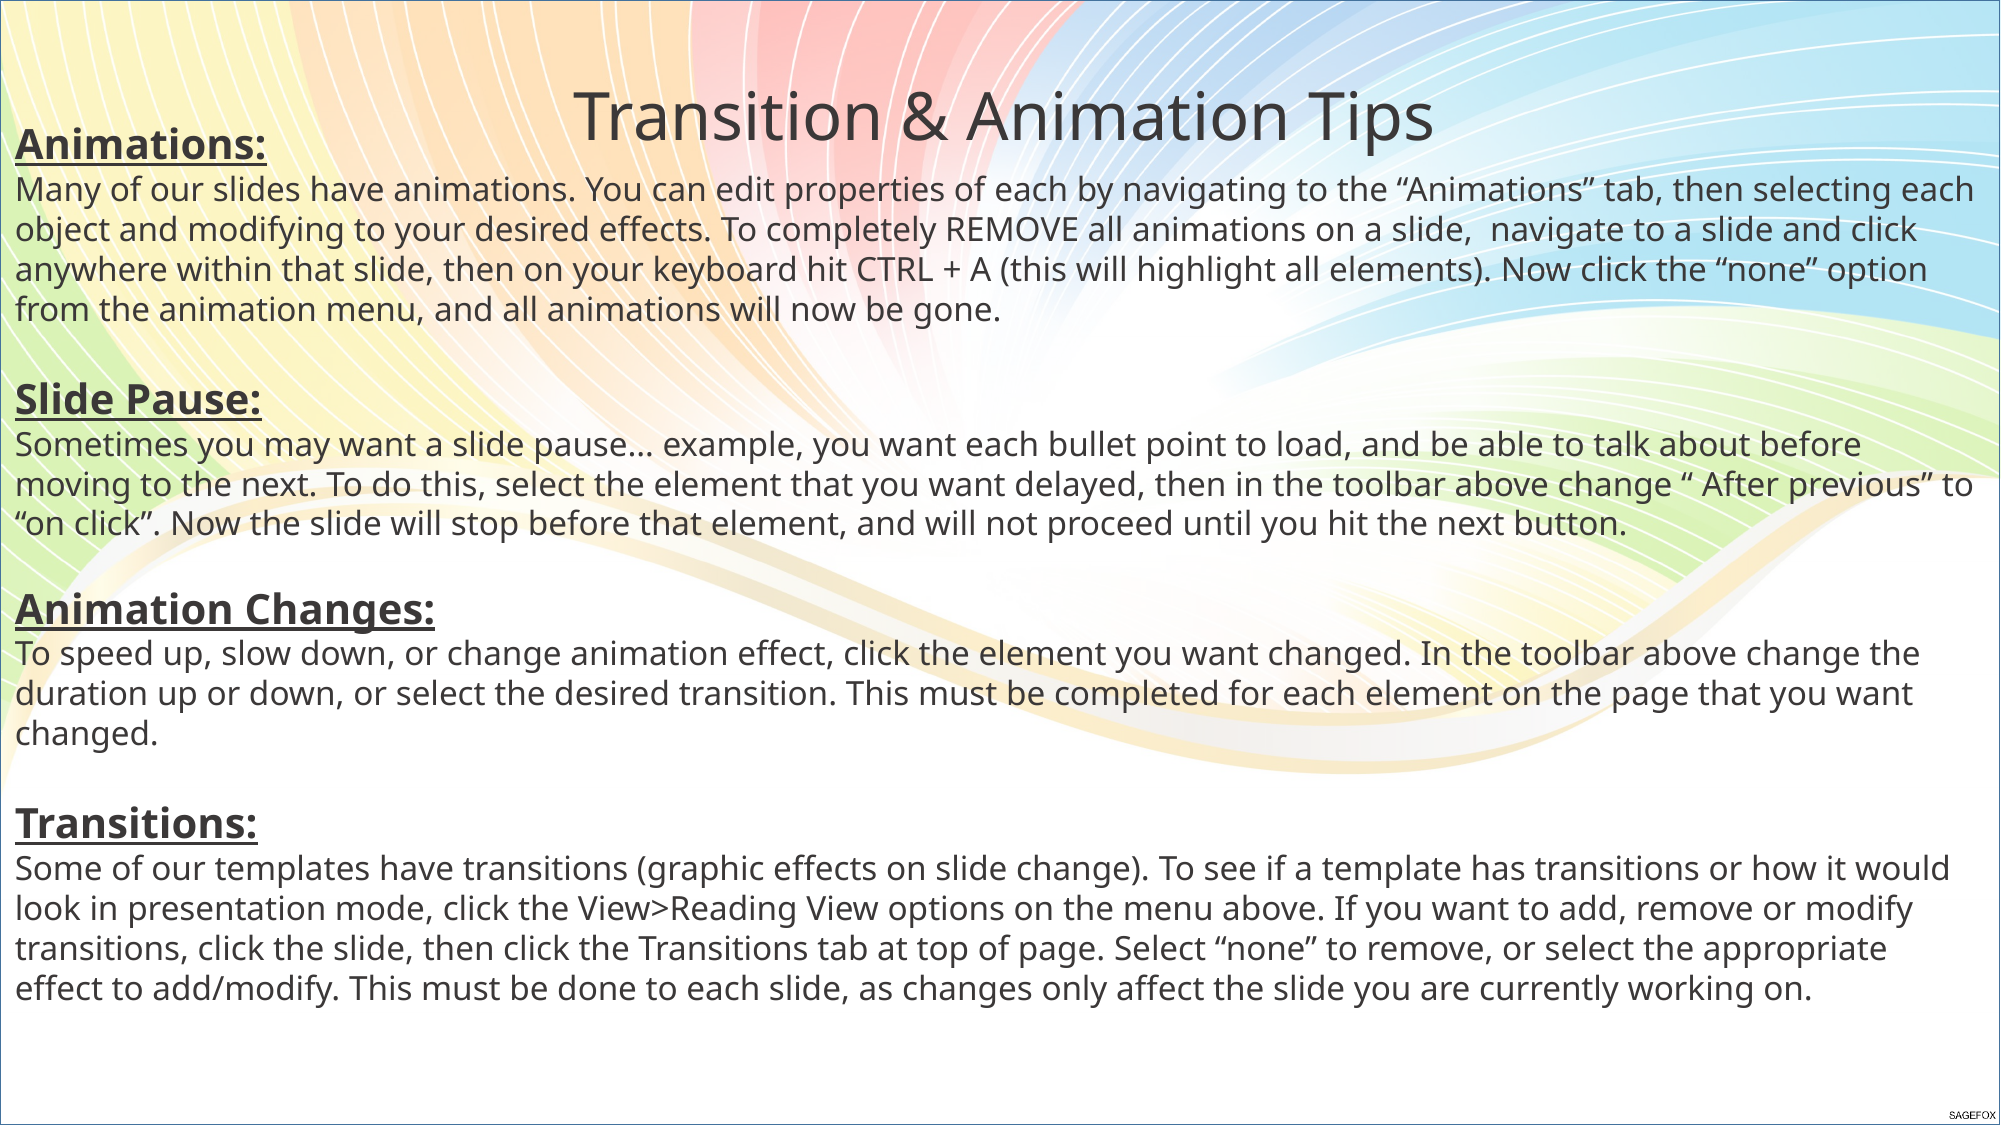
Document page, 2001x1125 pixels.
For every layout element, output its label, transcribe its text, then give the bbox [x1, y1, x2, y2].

text_box Animations: Many of our slides have animations. You can edit properties of each by navigating to the “Animations” tab, then selecting each object and modifying to your desired effects. To completely REMOVE all animations on a slide, navigate to a slide and click anywhere within that slide, then on your keyboard hit CTRL + A (this will highlight all elements). Now click the “none” option from the animation menu, and all animations will now be gone. Slide Pause: Sometimes you may want a slide pause… example, you want each bullet point to load, and be able to talk about before moving to the next. To do this, select the element that you want delayed, then in the toolbar above change “ After previous” to “on click”. Now the slide will stop before that element, and will not proceed until you hit the next button. Animation Changes: To speed up, slow down, or change animation effect, click the element you want changed. In the toolbar above change the duration up or down, or select the desired transition. This must be completed for each element on the page that you want changed. Transitions: Some of our templates have transitions (graphic effects on slide change). To see if a template has transitions or how it would look in presentation mode, click the View>Reading View options on the menu above. If you want to add, remove or modify transitions, click the slide, then click the Transitions tab at top of page. Select “none” to remove, or select the appropriate effect to add/modify. This must be done to each slide, as changes only affect the slide you are currently working on. [0, 0, 2000, 1125]
title Transition & Animation Tips [477, 59, 1532, 177]
